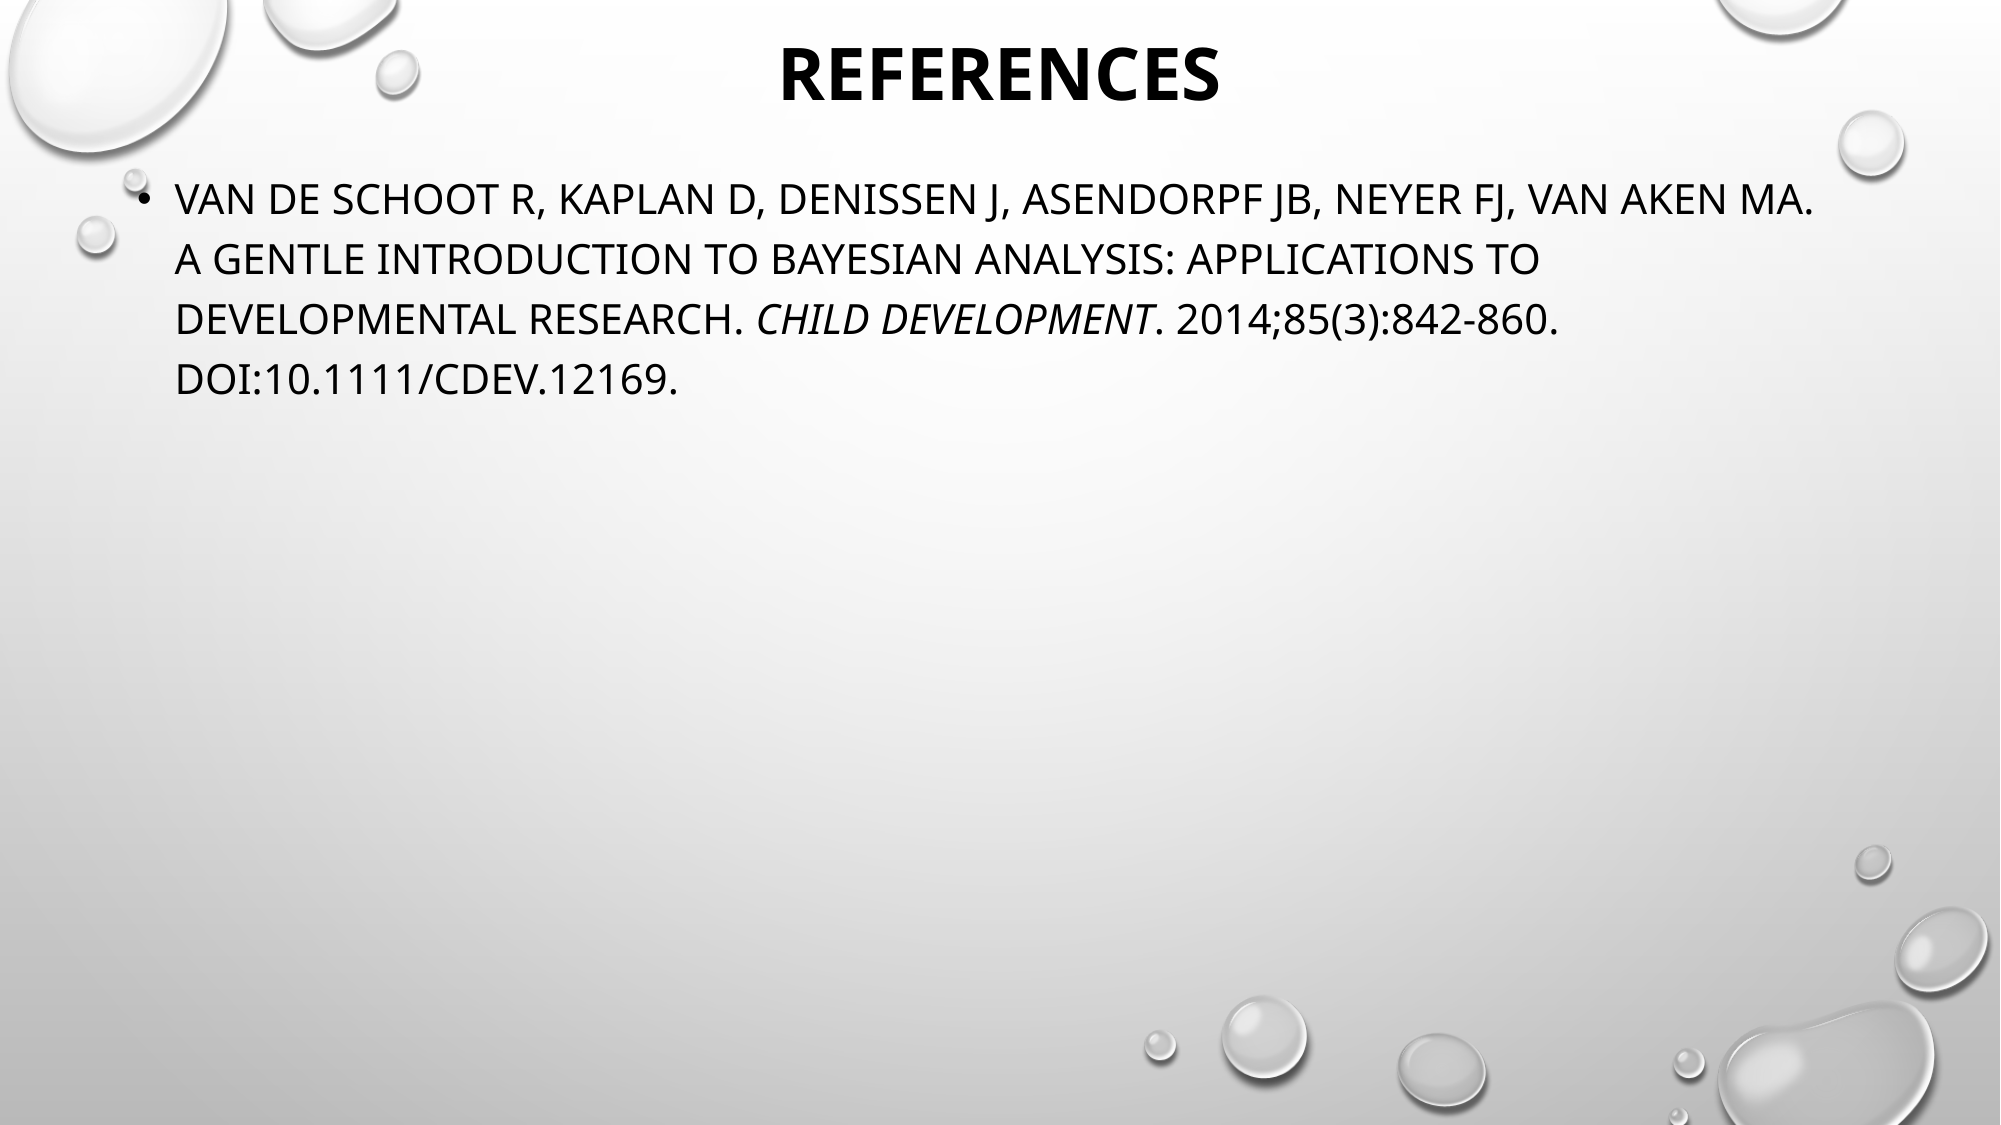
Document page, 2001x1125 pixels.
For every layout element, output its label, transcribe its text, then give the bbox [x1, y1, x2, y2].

picture [0, 0, 2000, 1125]
list Van de Schoot R, Kaplan D, Denissen J, Asendorpf JB, Neyer FJ, van Aken MA. A Gentle Introduction to Bayesian Analysis: Applications to Developmental Research. Child Development. 2014;85(3):842-860. doi:10.1111/cdev.12169. [122, 155, 1850, 1057]
title References [149, 29, 1851, 212]
